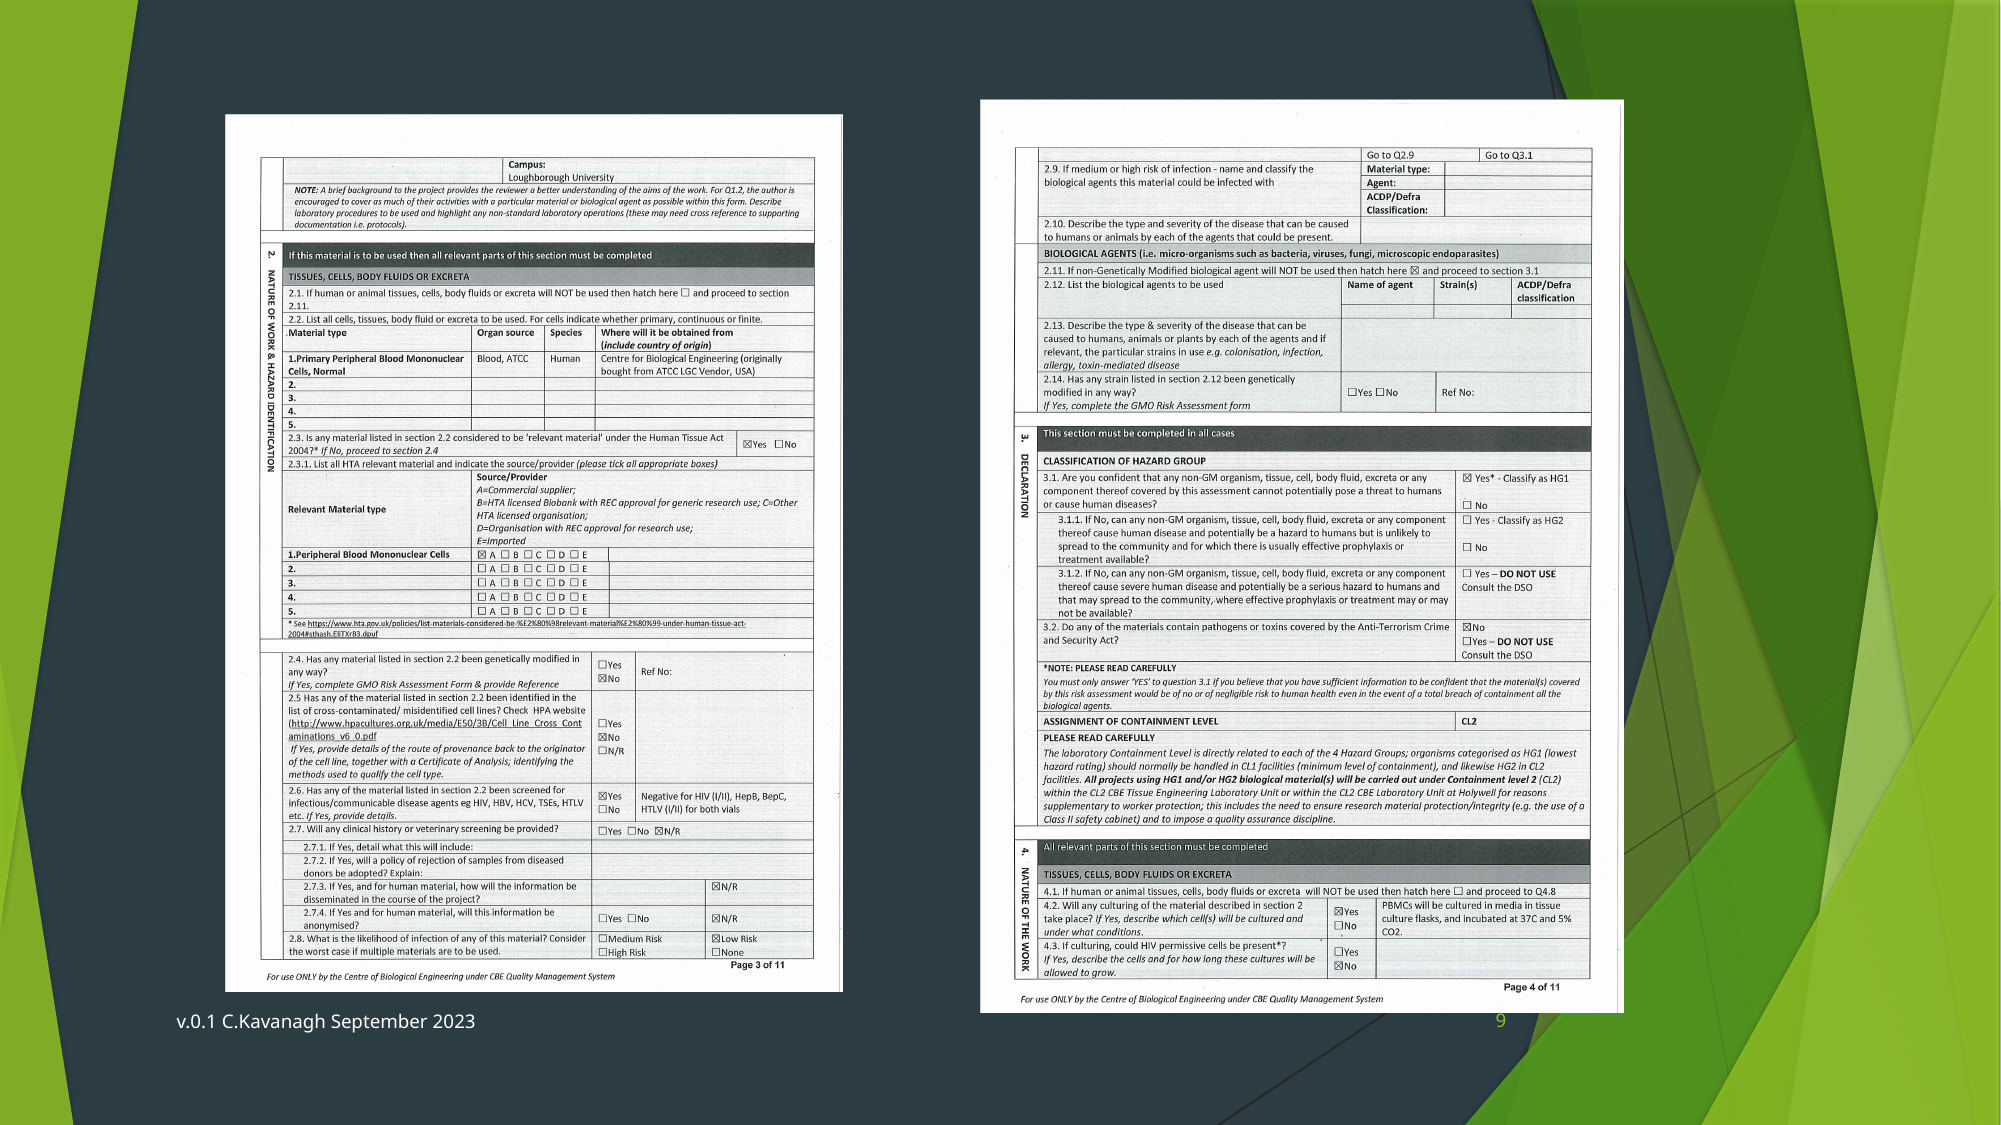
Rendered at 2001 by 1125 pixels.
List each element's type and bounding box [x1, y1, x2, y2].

list [95, 243, 973, 863]
text_box [0, 0, 2000, 1125]
picture [844, 234, 1759, 879]
